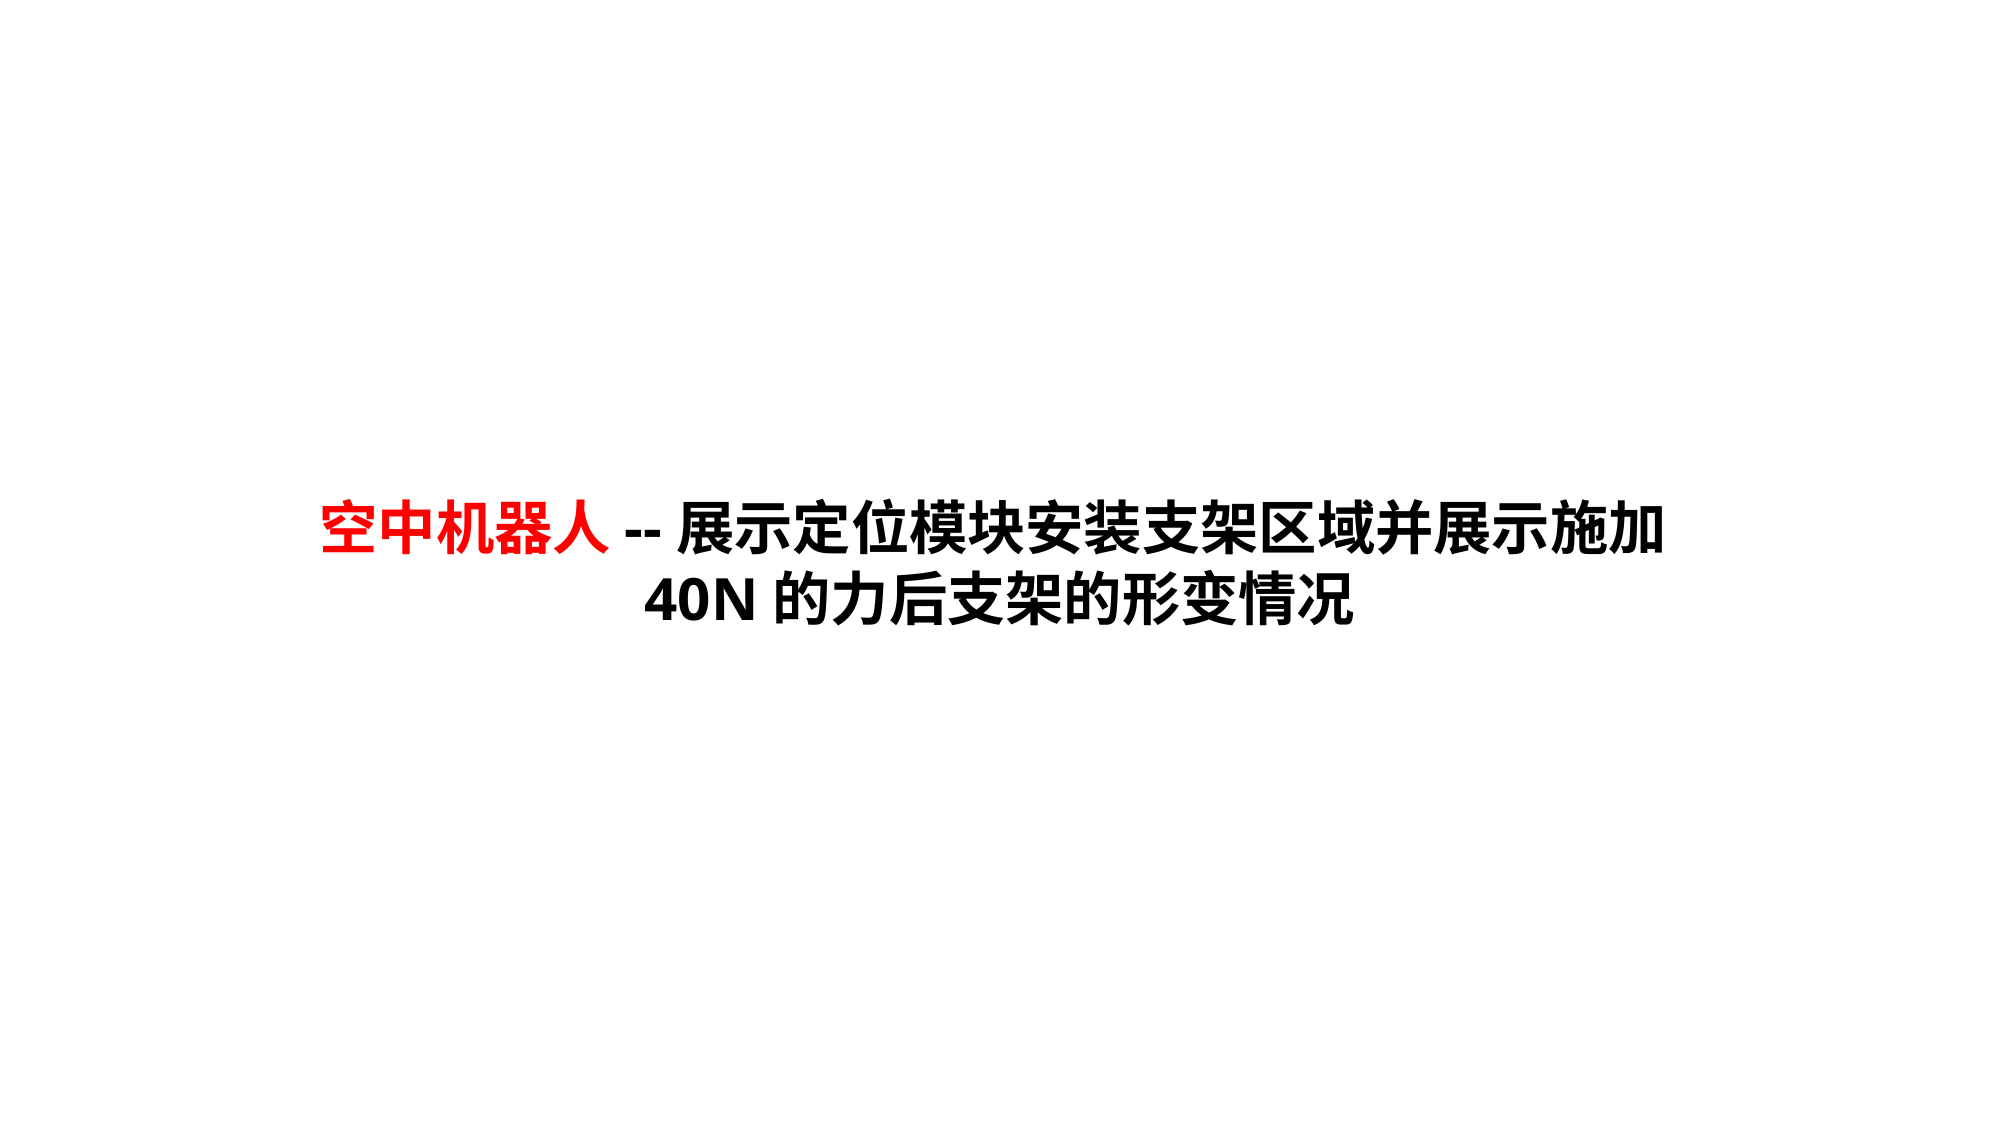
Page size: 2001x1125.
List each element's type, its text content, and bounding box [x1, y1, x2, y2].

text_box 空中机器人--展示定位模块安装支架区域并展示施加40N的力后支架的形变情况 [278, 484, 1722, 639]
